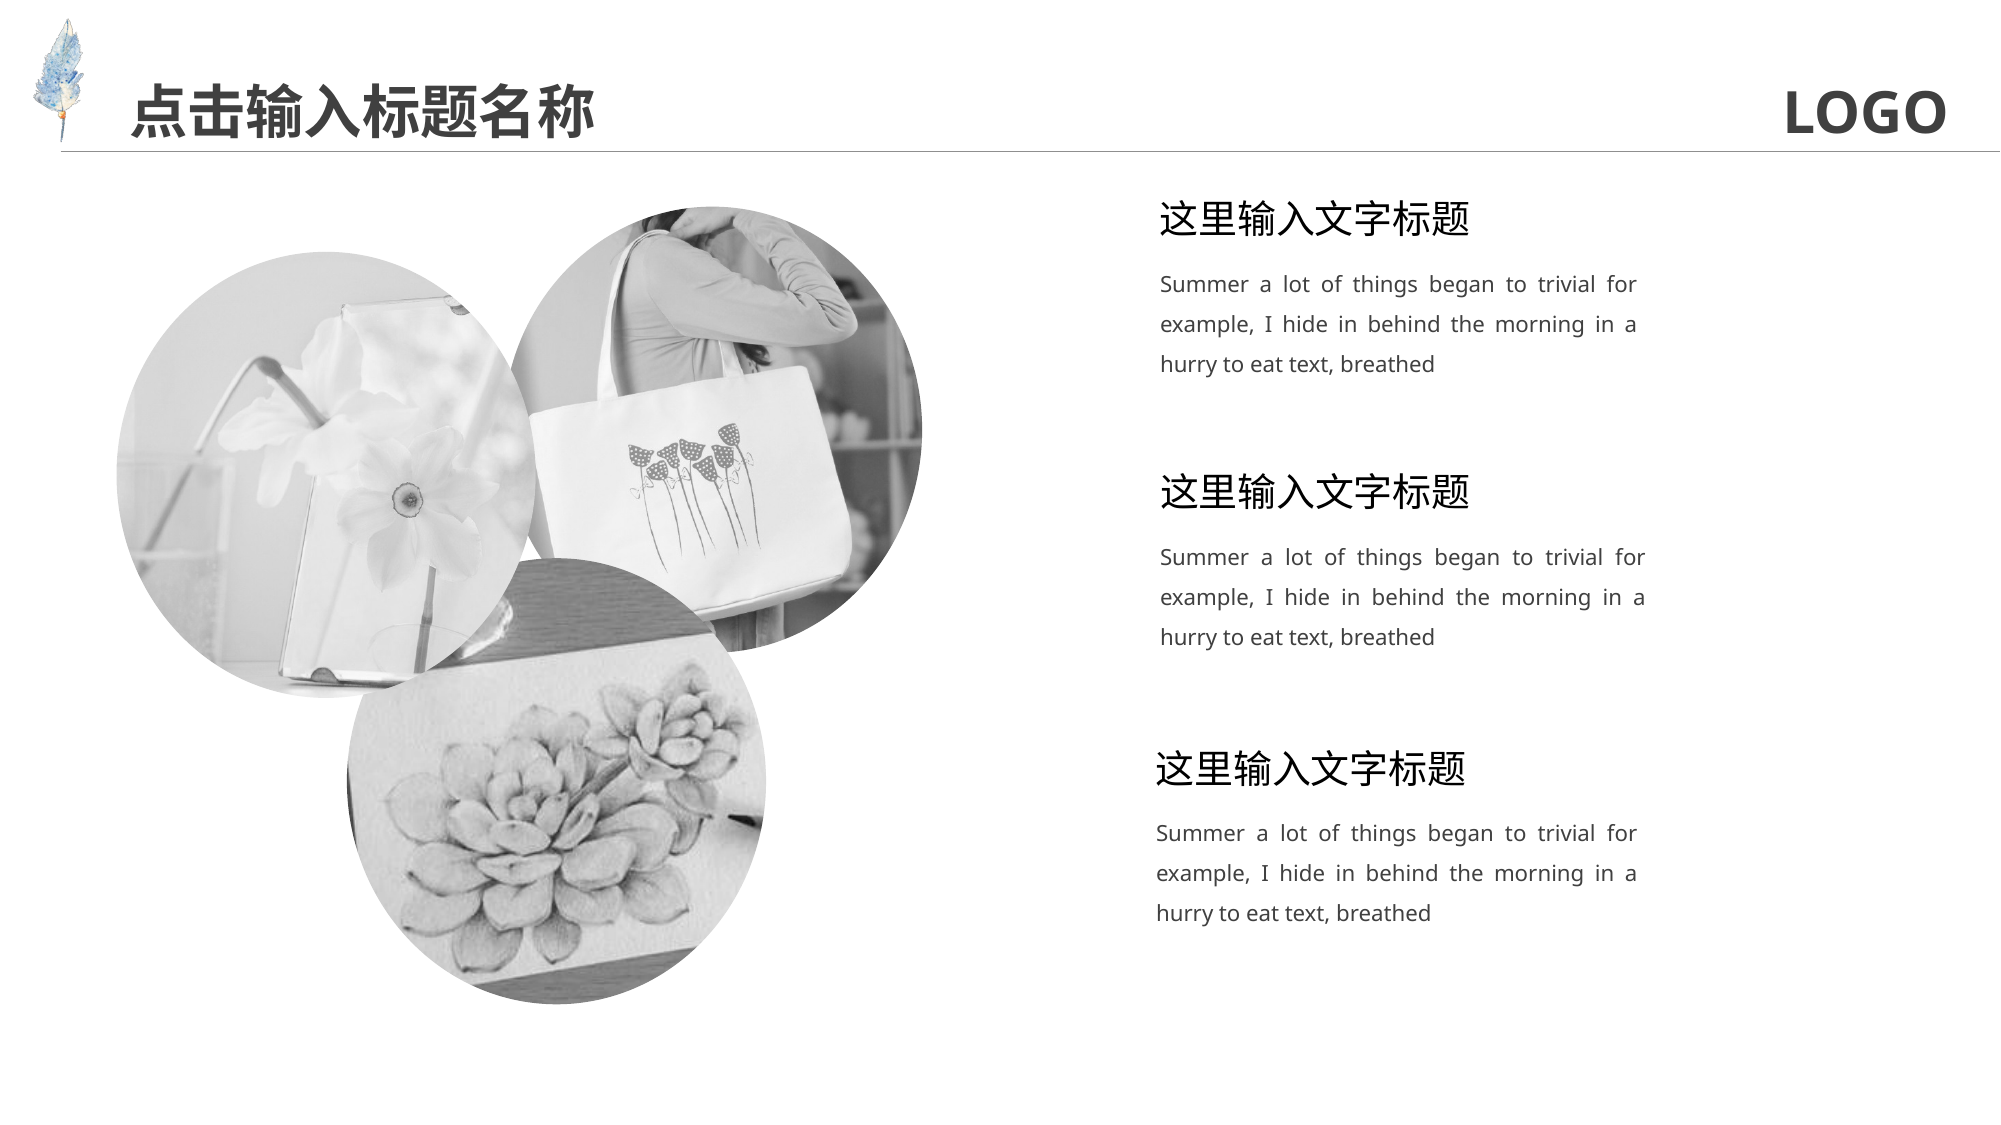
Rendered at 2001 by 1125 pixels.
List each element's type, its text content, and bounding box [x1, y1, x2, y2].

text_box Summer a lot of things began to trivial for example, I hide in behind the morning in a hurry to eat text, breathed [1145, 249, 1653, 384]
text_box 这里输入文字标题 [1145, 460, 1658, 522]
text_box 这里输入文字标题 [1141, 736, 1653, 799]
text_box 这里输入文字标题 [1145, 187, 1657, 249]
picture [116, 206, 923, 1005]
text_box Summer a lot of things began to trivial for example, I hide in behind the morning in a hurry to eat text, breathed [1145, 522, 1662, 657]
text_box Summer a lot of things began to trivial for example, I hide in behind the morning in a hurry to eat text, breathed [1141, 799, 1653, 934]
text_box 点击输入标题名称 [114, 53, 992, 151]
picture [0, 0, 131, 162]
text_box LOGO [1767, 53, 2000, 151]
